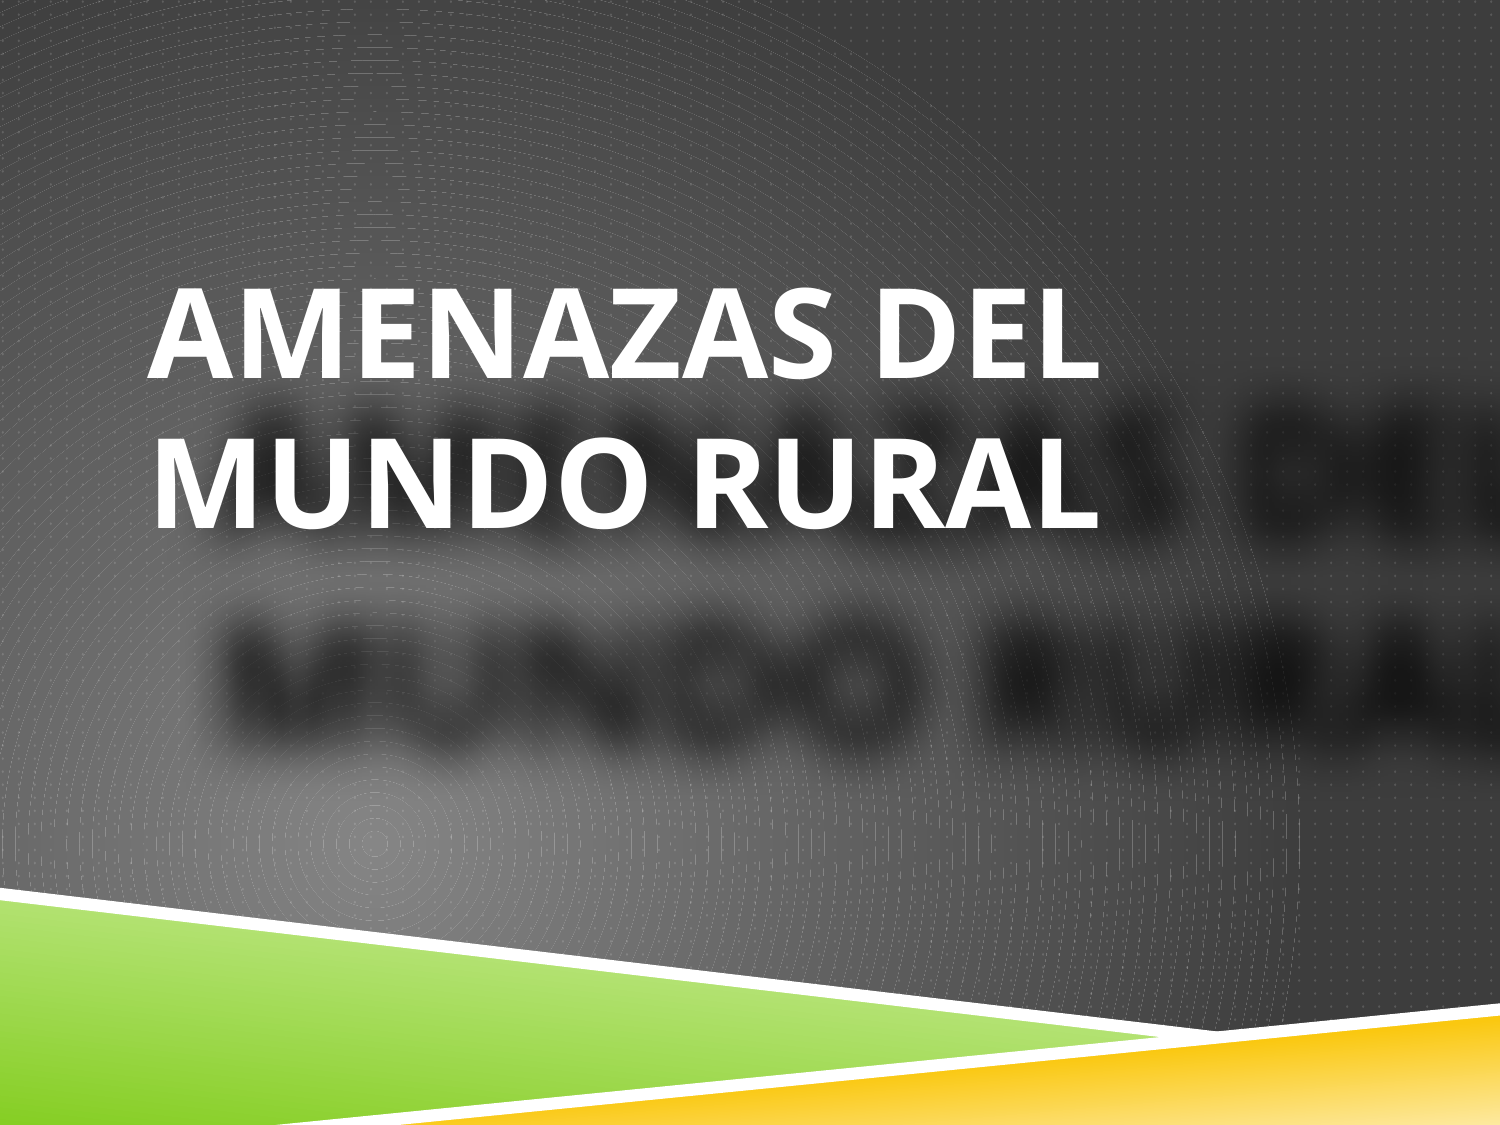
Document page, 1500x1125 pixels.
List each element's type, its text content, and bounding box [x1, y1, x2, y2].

title AMENAZAS DEL MUNDO RURAL [147, 224, 1423, 583]
